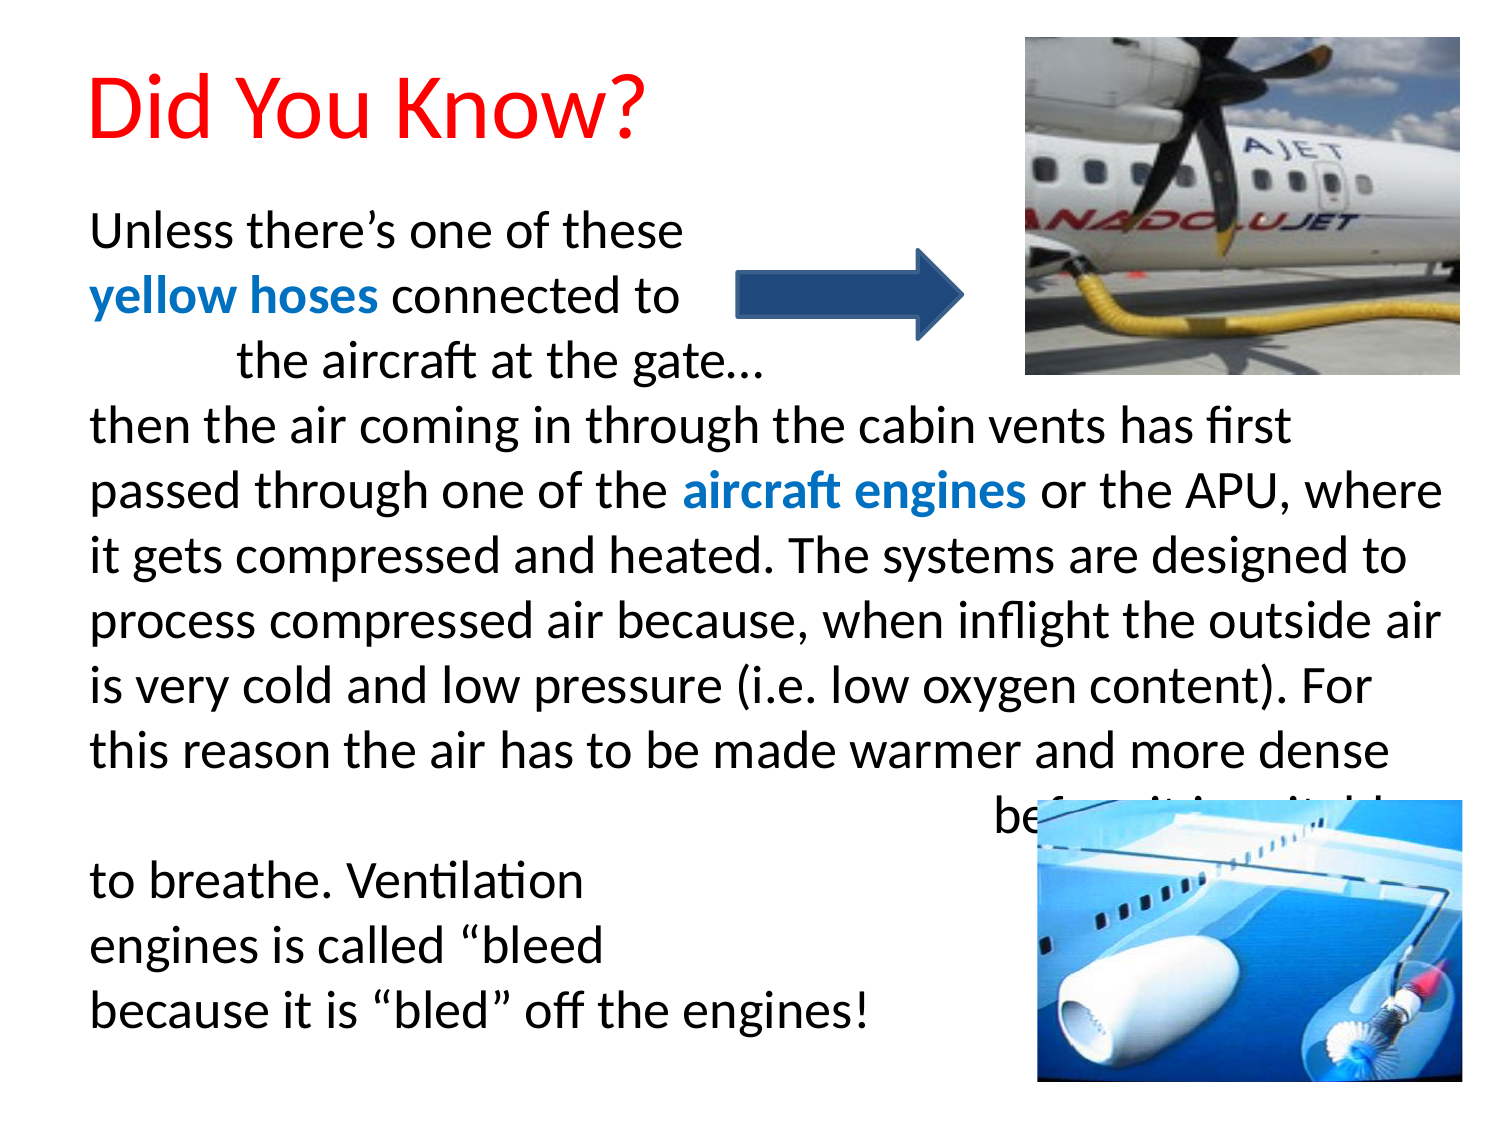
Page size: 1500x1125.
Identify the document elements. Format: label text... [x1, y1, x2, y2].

picture [1037, 799, 1463, 1082]
picture [1025, 37, 1461, 376]
text_box Unless there’s one of these big, yellow hoses connected to the aircraft at the gate… then the air coming in through the cabin vents has first passed through one of the aircraft engines or the APU, where it gets compressed and heated. The systems are designed to process compressed air because, when inflight the outside air is very cold and low pressure (i.e. low oxygen content). For this reason the air has to be made warmer and more dense before it is suitable to breathe. Ventilation air from the engines is called “bleed air” because it is “bled” off the engines! [75, 187, 1463, 1112]
text_box [735, 247, 965, 341]
text_box Did You Know? [50, 37, 688, 165]
